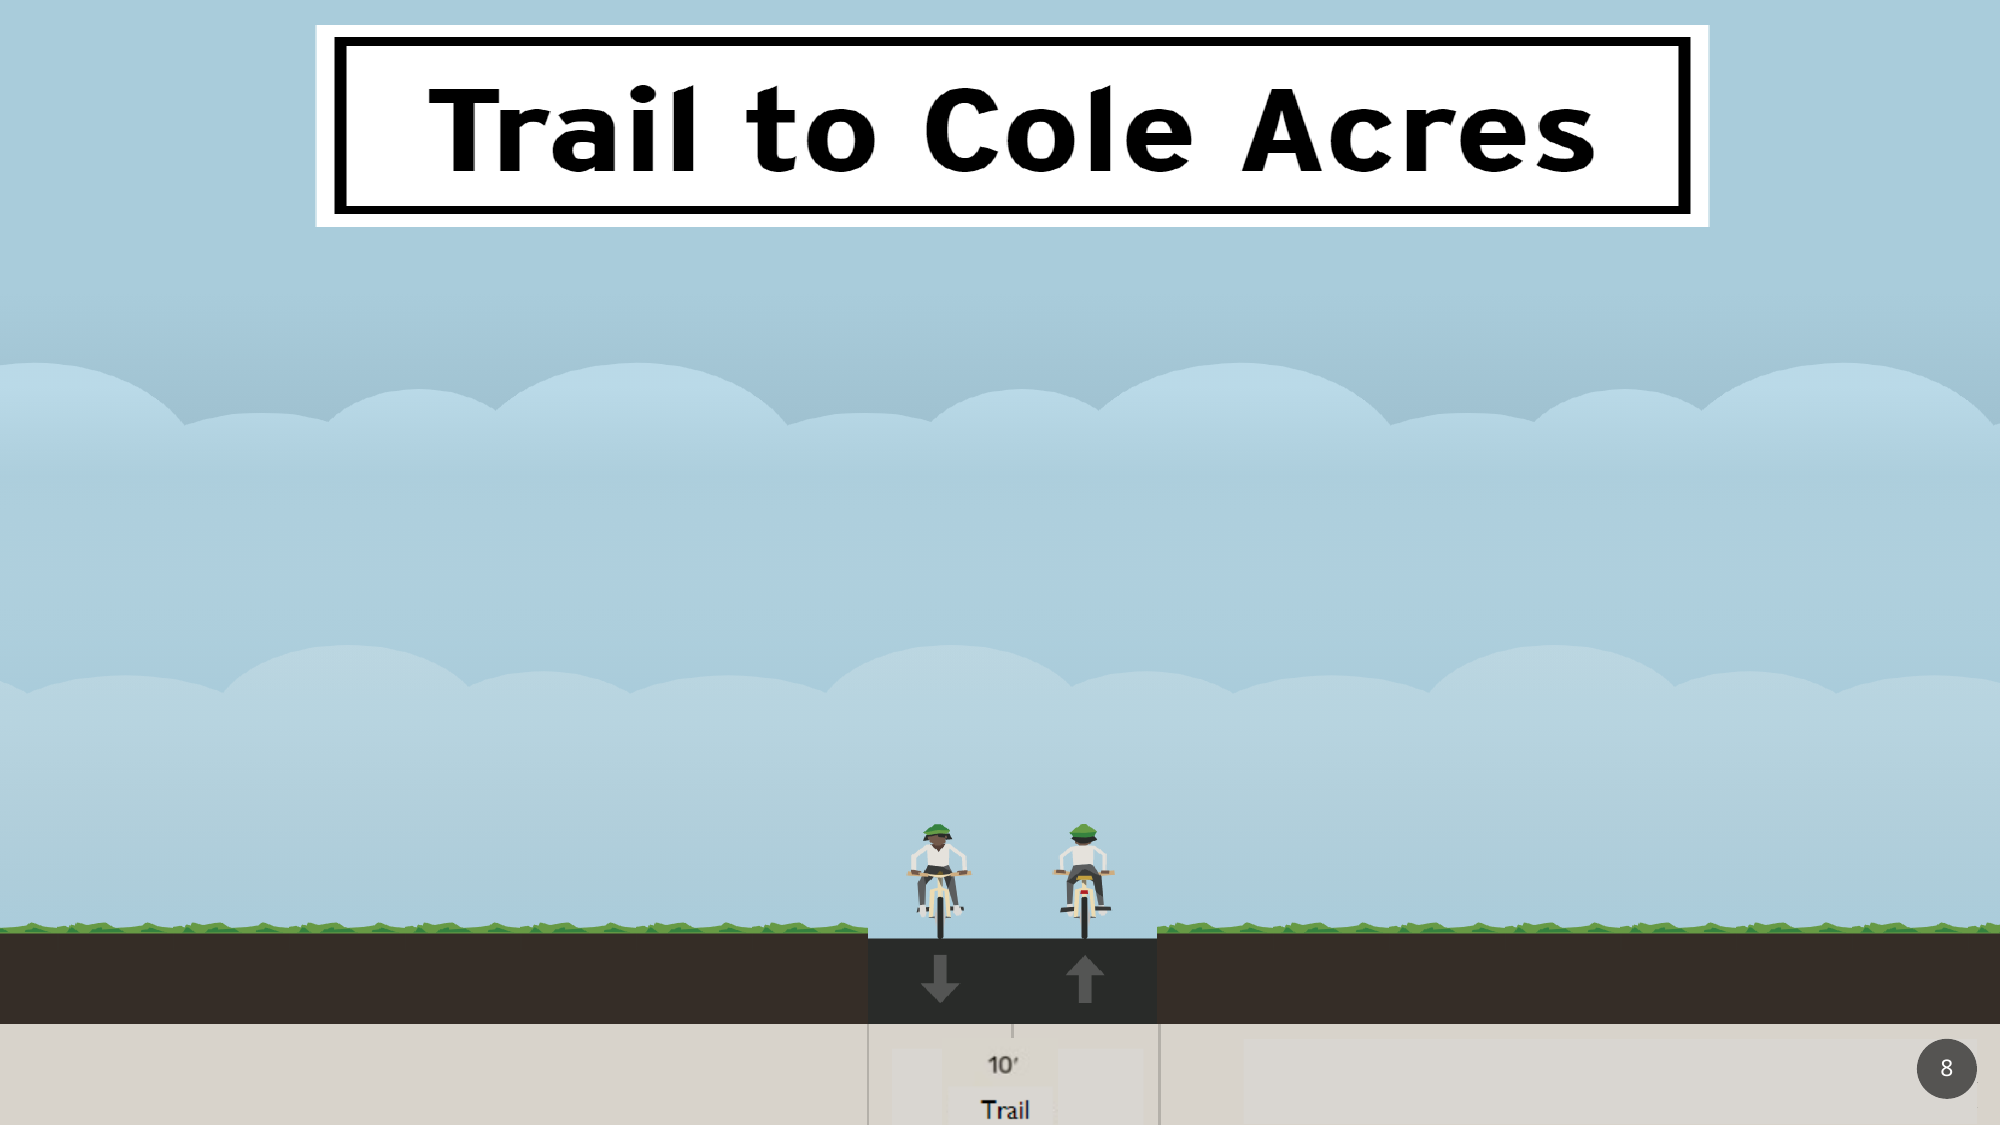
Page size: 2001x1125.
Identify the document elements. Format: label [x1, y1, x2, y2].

text_box [0, 0, 2000, 1125]
